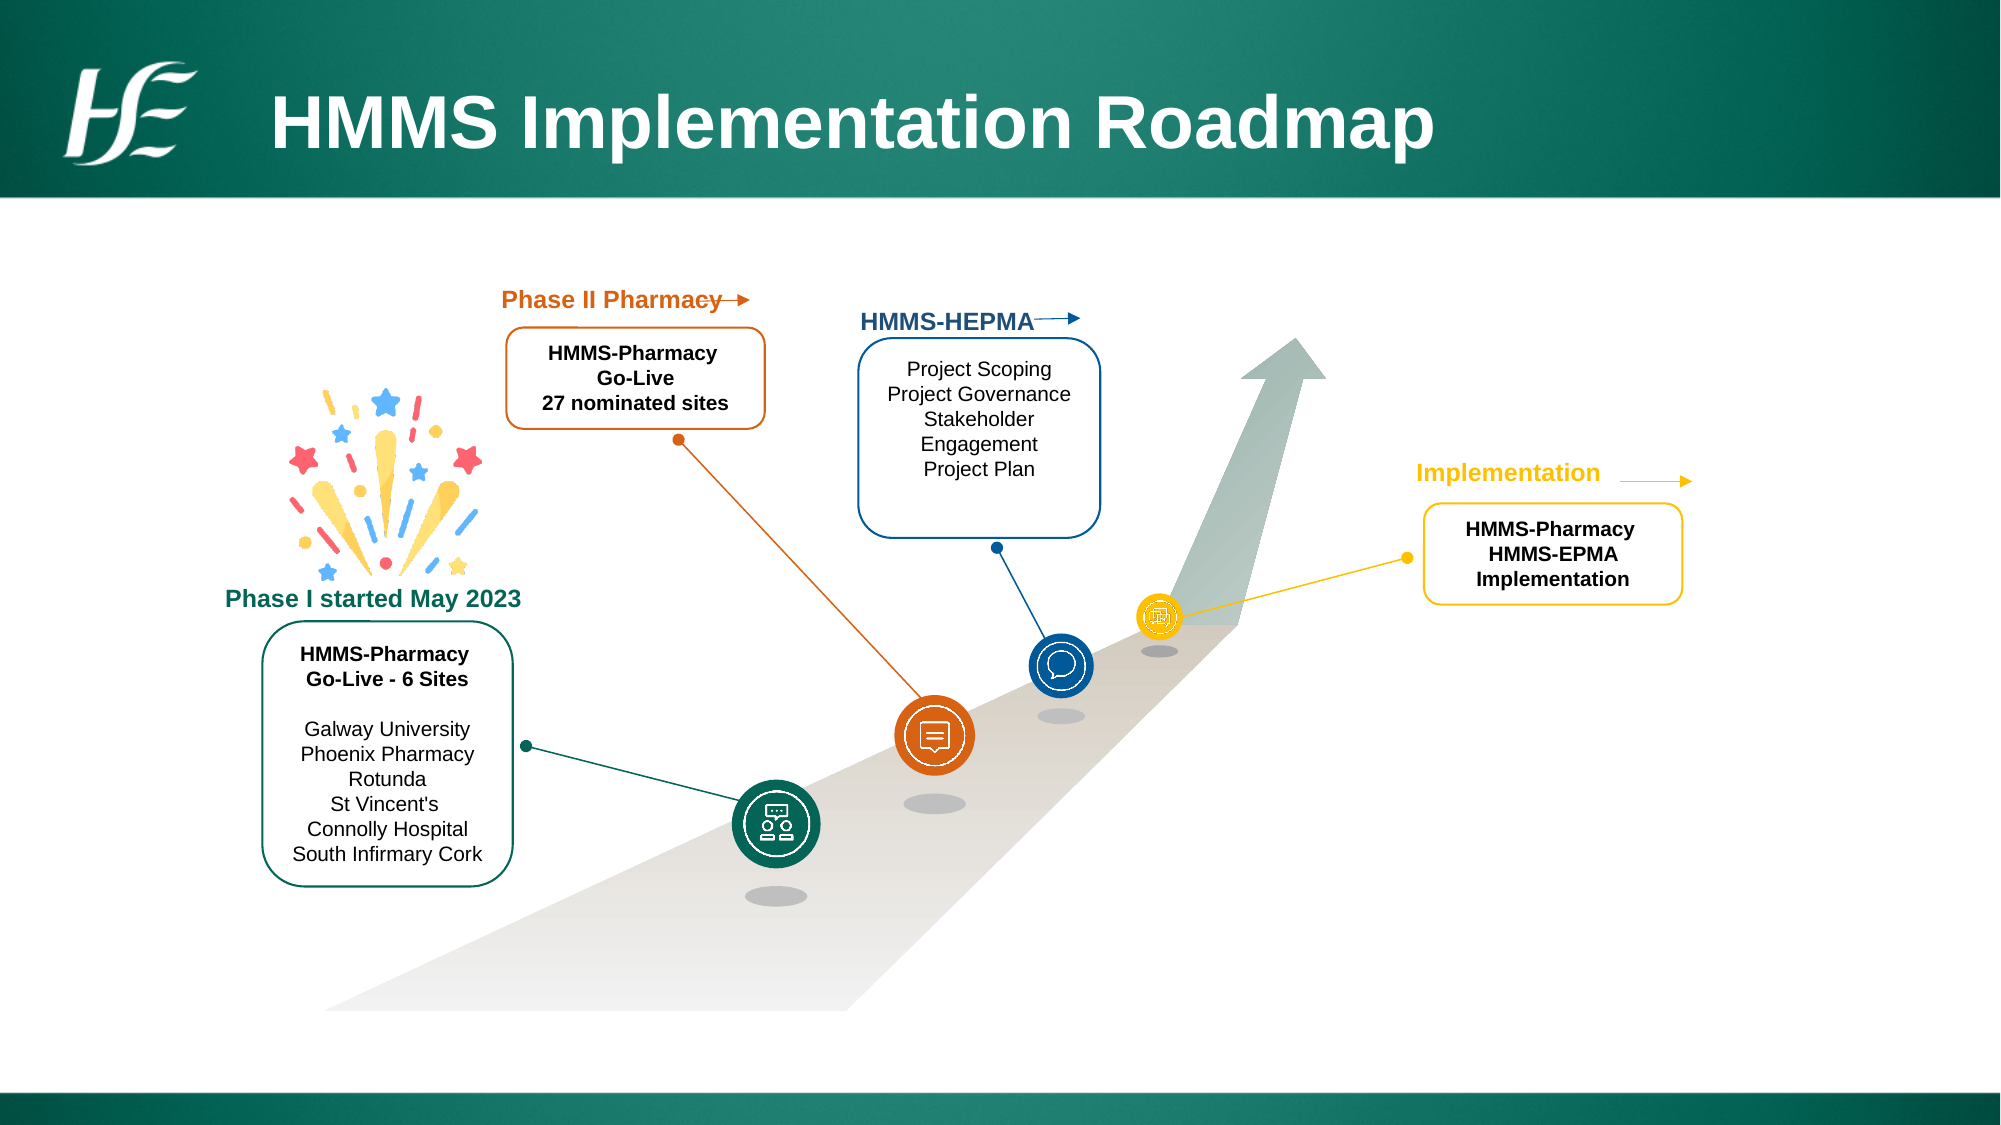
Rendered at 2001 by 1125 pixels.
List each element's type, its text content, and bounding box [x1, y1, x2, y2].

text_box HMMS-Pharmacy Go-Live 27 nominated sites [506, 326, 765, 338]
list HMMS Implementation Roadmap [270, 84, 1609, 164]
text_box HMMS-Pharmacy HMMS-EPMA Implementation [1422, 502, 1684, 606]
text_box Implementation [1355, 451, 1663, 495]
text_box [1182, 557, 1408, 617]
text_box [322, 338, 1326, 1012]
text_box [526, 746, 741, 801]
picture [0, 0, 2001, 1125]
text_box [996, 547, 1046, 640]
text_box HMMS-Pharmacy Go-Live - 6 Sites Galway University Phoenix Pharmacy Rotunda St Vincent's Connolly Hospital South Infirmary Cork [261, 620, 322, 888]
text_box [678, 439, 929, 706]
text_box HMMS-HEPMA [810, 300, 1086, 338]
text_box Phase II Pharmacy [474, 278, 750, 322]
text_box Phase I started May 2023 [203, 577, 322, 621]
